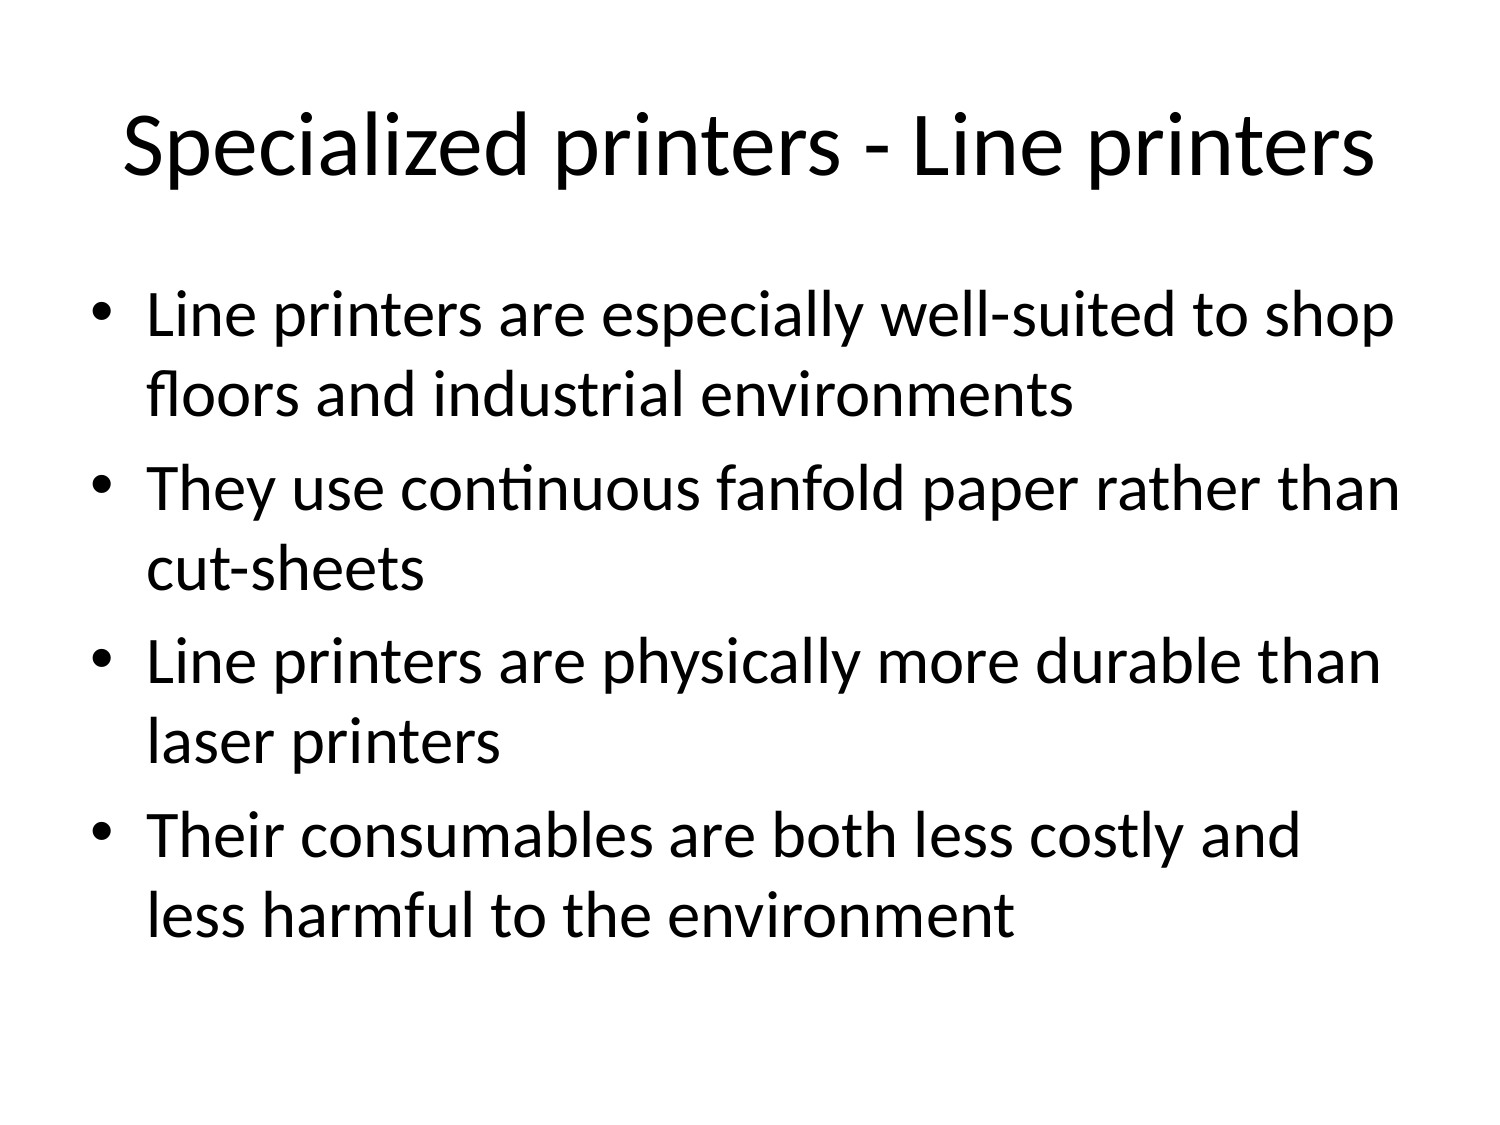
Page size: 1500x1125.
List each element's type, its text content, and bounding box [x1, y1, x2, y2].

title Specialized printers - Line printers [75, 45, 1425, 233]
list Line printers are especially well-suited to shop floors and industrial environments They use continuous fanfold paper rather than cut-sheets Line printers are physically more durable than laser printers Their consumables are both less costly and less harmful to the environment [75, 262, 1425, 1088]
